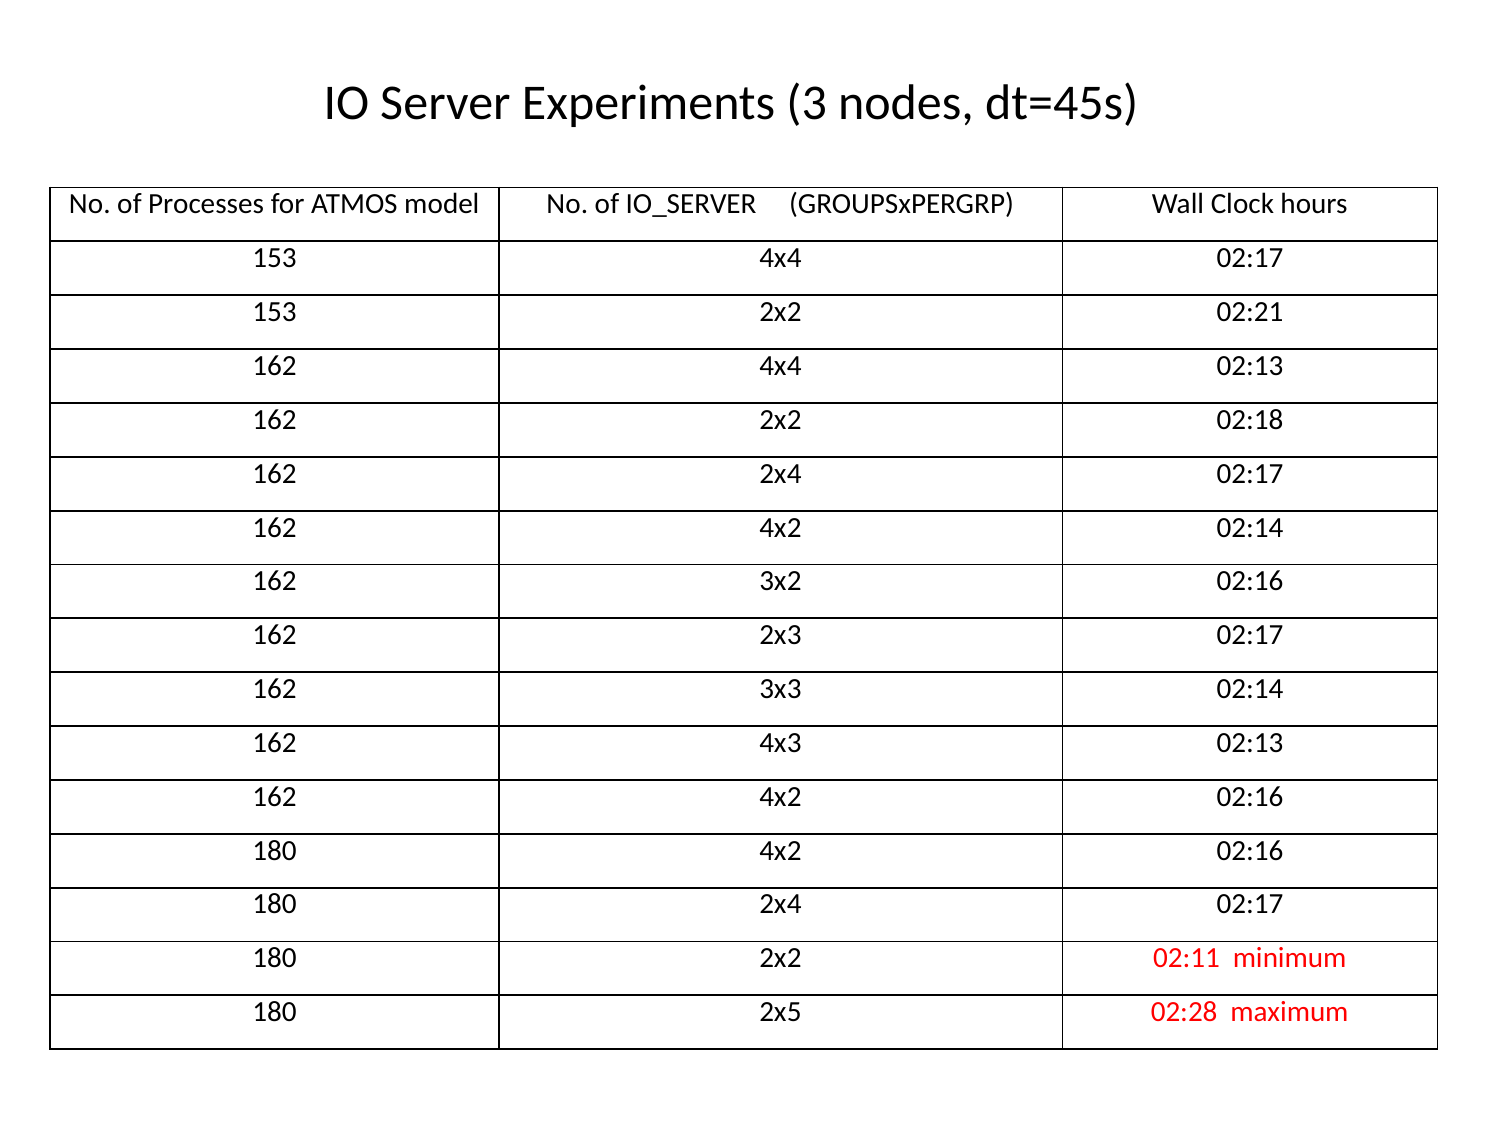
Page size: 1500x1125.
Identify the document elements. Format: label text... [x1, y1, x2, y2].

table_cell 162 [51, 673, 498, 725]
table_cell 162 [51, 458, 498, 510]
table_cell 4x2 [500, 512, 1062, 564]
table_cell 162 [51, 512, 498, 564]
table_cell 2x2 [500, 296, 1062, 348]
table_cell 02:16 [1063, 835, 1437, 887]
table_header Wall Clock hours [1063, 188, 1437, 240]
table_cell 02:28 maximum [1063, 996, 1437, 1048]
table_cell 180 [51, 942, 498, 994]
table_cell 02:13 [1063, 727, 1437, 779]
table_header No. of Processes for ATMOS model [51, 188, 498, 240]
table_cell 3x3 [500, 673, 1062, 725]
table_cell 180 [51, 889, 498, 941]
table_cell 4x2 [500, 781, 1062, 833]
table_cell 2x4 [500, 458, 1062, 510]
table_cell 02:13 [1063, 350, 1437, 402]
table_cell 02:16 [1063, 781, 1437, 833]
table_cell 4x4 [500, 350, 1062, 402]
table_cell 162 [51, 619, 498, 671]
table_cell 162 [51, 350, 498, 402]
table_cell 2x4 [500, 889, 1062, 941]
table_cell 162 [51, 781, 498, 833]
table_cell 02:17 [1063, 242, 1437, 294]
table_cell 4x2 [500, 835, 1062, 887]
table_cell 02:14 [1063, 512, 1437, 564]
table_cell 02:14 [1063, 673, 1437, 725]
table_cell 2x3 [500, 619, 1062, 671]
table_cell 02:17 [1063, 458, 1437, 510]
table_cell 2x2 [500, 404, 1062, 456]
table_cell 180 [51, 996, 498, 1048]
table_cell 02:16 [1063, 565, 1437, 617]
table_cell 4x4 [500, 242, 1062, 294]
table_cell 2x5 [500, 996, 1062, 1048]
table_cell 162 [51, 404, 498, 456]
table_cell 2x2 [500, 942, 1062, 994]
table_cell 153 [51, 242, 498, 294]
table_cell 02:18 [1063, 404, 1437, 456]
table_cell 02:21 [1063, 296, 1437, 348]
table_header No. of IO_SERVER (GROUPSxPERGRP) [500, 188, 1062, 240]
table_cell 162 [51, 565, 498, 617]
table_cell 4x3 [500, 727, 1062, 779]
text_box IO Server Experiments (3 nodes, dt=45s) [99, 62, 1363, 138]
table_cell 153 [51, 296, 498, 348]
table_cell 3x2 [500, 565, 1062, 617]
table_cell 02:17 [1063, 619, 1437, 671]
table_cell 162 [51, 727, 498, 779]
table_cell 180 [51, 835, 498, 887]
table_cell 02:17 [1063, 889, 1437, 941]
table_cell 02:11 minimum [1063, 942, 1437, 994]
